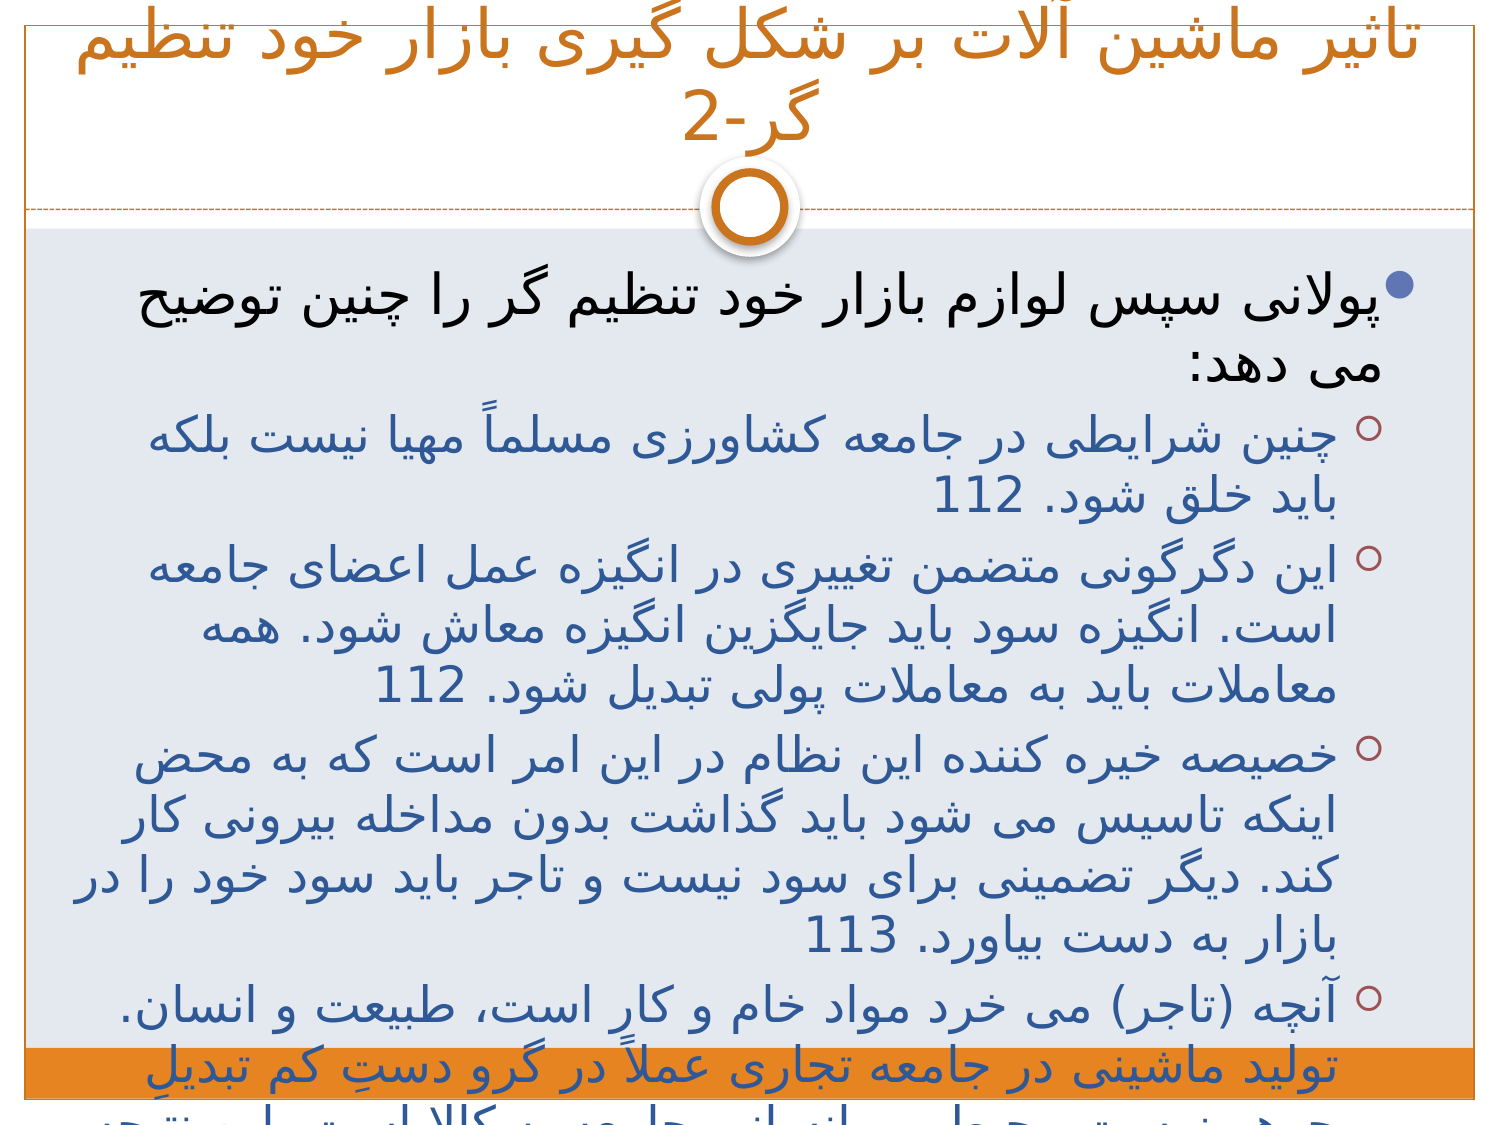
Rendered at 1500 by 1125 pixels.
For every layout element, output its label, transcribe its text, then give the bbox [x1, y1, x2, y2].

title تاثیر ماشین آلات بر شکل گیری بازار خود تنظیم گر-2 [49, 37, 1450, 163]
list پولانی سپس لوازم بازار خود تنظیم گر را چنین توضیح می دهد: چنین شرایطی در جامعه کشاورزی مسلماً مهیا نیست بلکه باید خلق شود. 112 این دگرگونی متضمن تغییری در انگیزه عمل اعضای جامعه است. انگیزه سود باید جایگزین انگیزه معاش شود. همه معاملات باید به معاملات پولی تبدیل شود. 112 خصیصه خیره کننده این نظام در این امر است که به محض اینکه تاسیس می شود باید گذاشت بدون مداخله بیرونی کار کند. دیگر تضمینی برای سود نیست و تاجر باید سود خود را در بازار به دست بیاورد. 113 آنچه (تاجر) می خرد مواد خام و کار است، طبیعت و انسان. تولید ماشینی در جامعه تجاری عملاً در گرو دستِ کم تبدیلِ جوهر زیست محیطی و انسانی جامعه به کالا است. این نتیجه گیری هر چقدر هم که هولناک باشد گریز ناپذیر است. 113 [49, 250, 1445, 1001]
